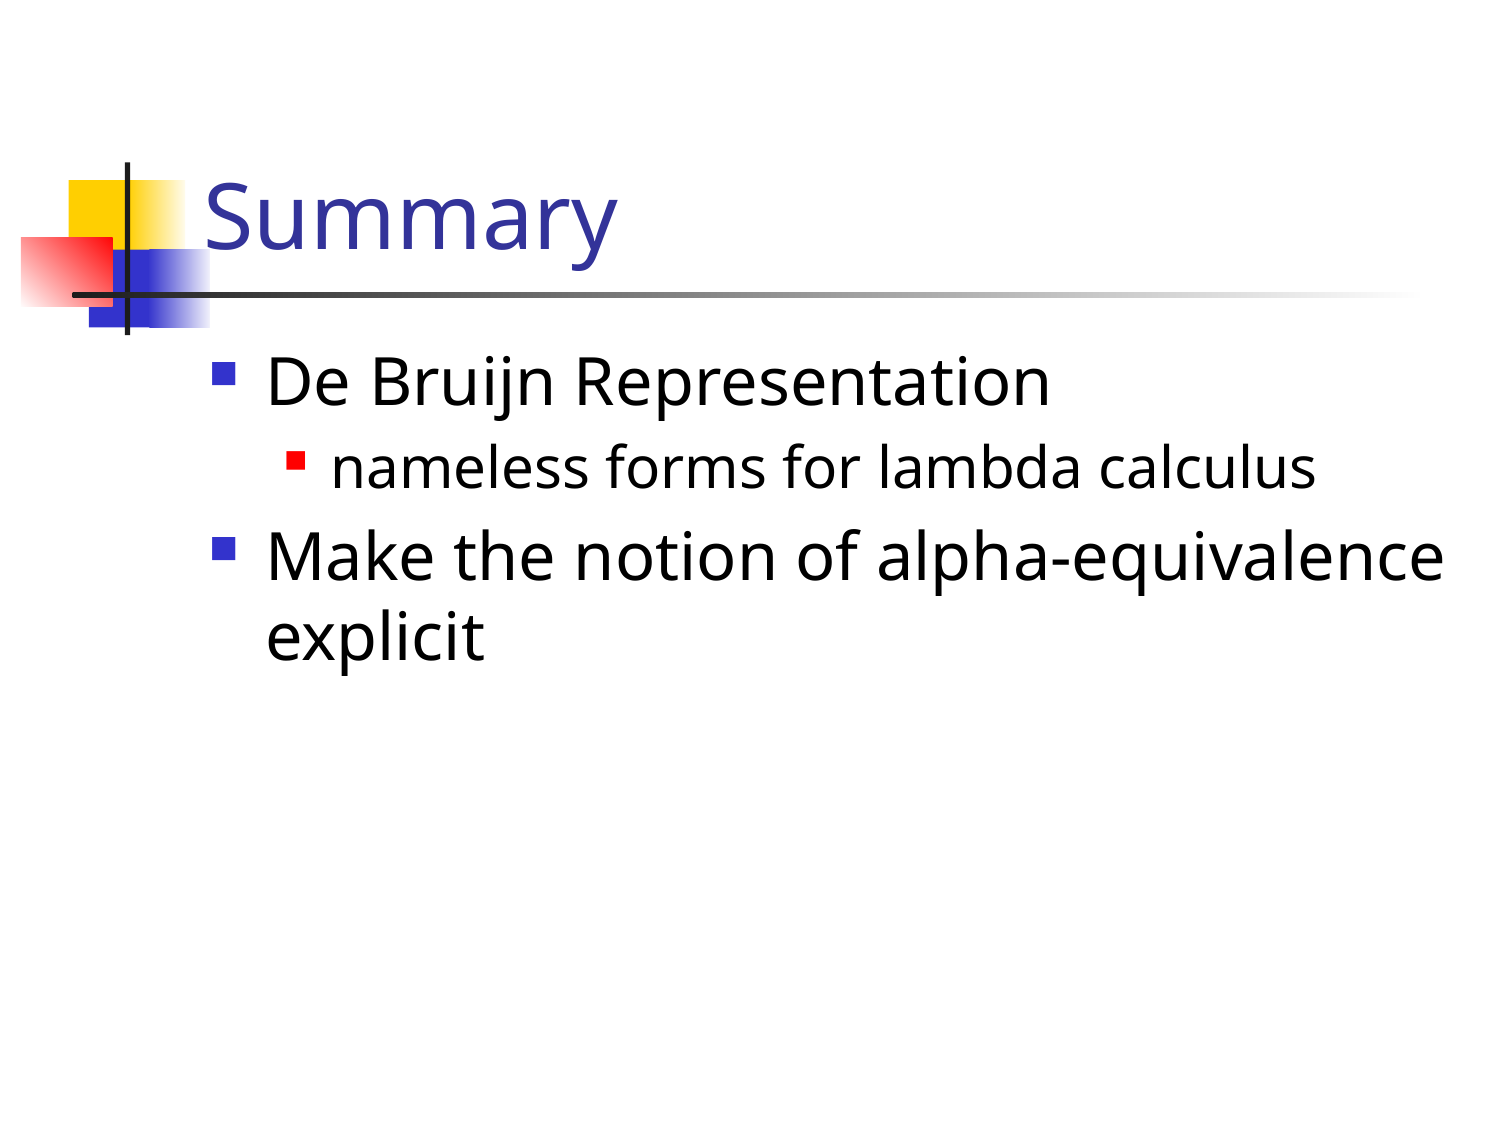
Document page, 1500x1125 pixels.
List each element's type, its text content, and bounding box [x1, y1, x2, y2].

list De Bruijn Representation nameless forms for lambda calculus Make the notion of alpha-equivalence explicit [193, 331, 1469, 1006]
title Summary [188, 35, 1468, 275]
